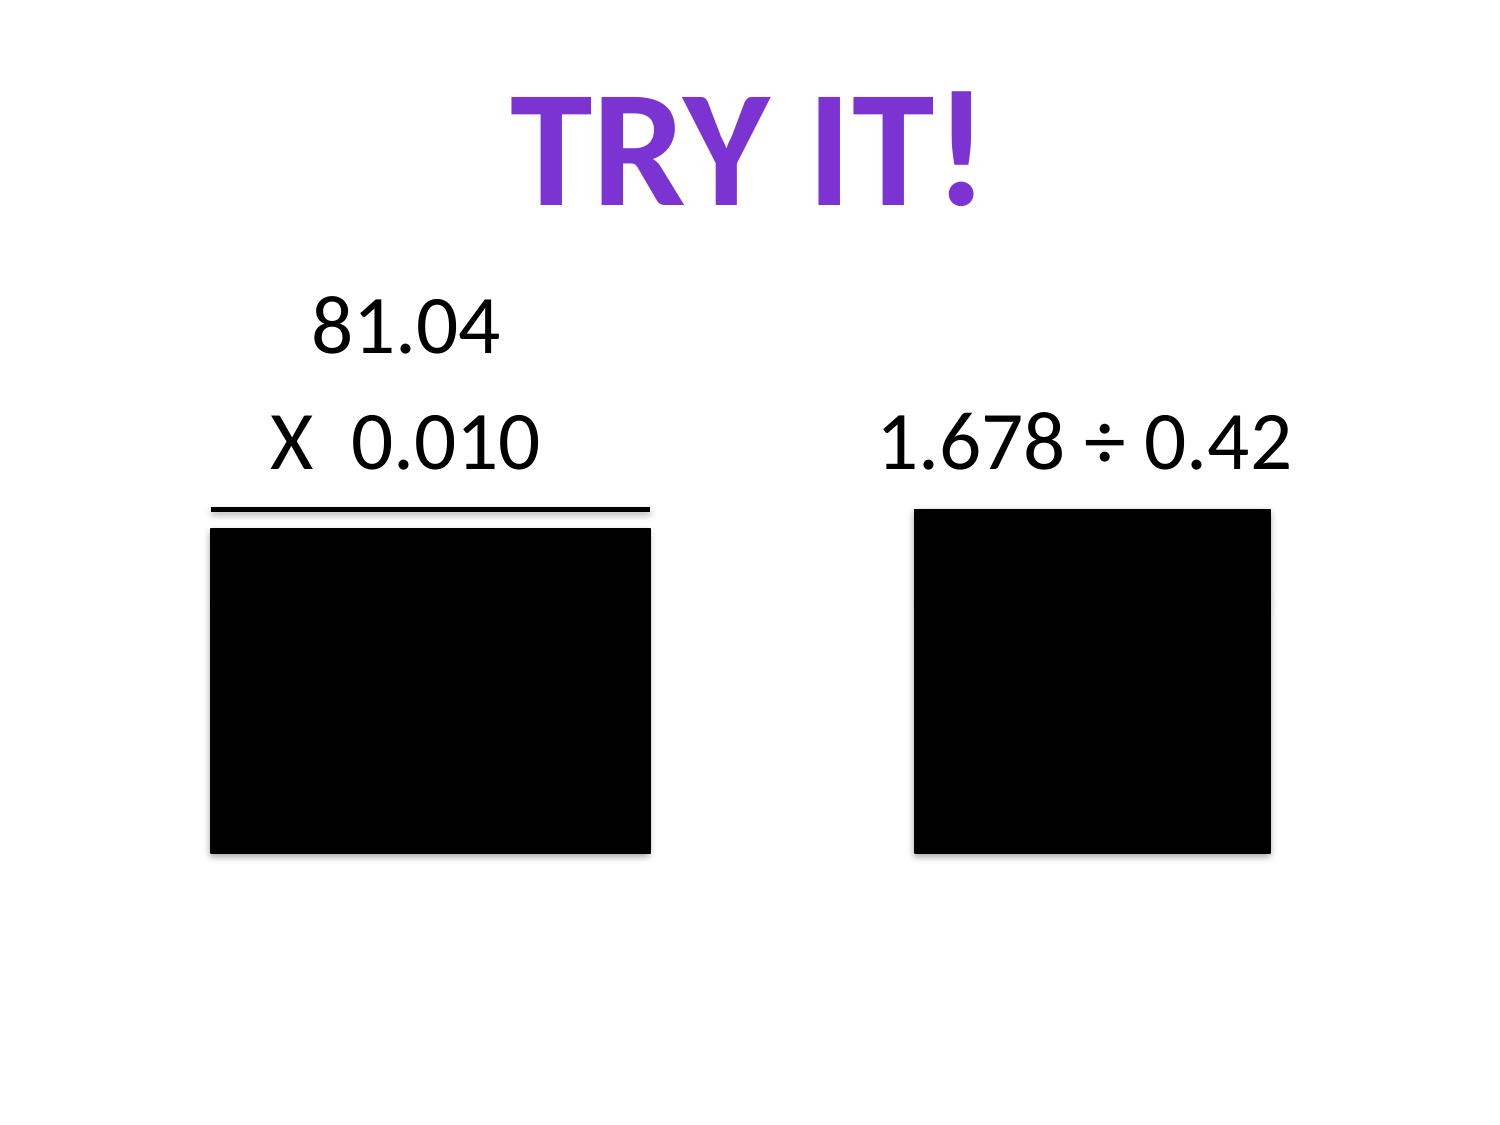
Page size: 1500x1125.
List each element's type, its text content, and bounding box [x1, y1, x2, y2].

text_box [210, 602, 651, 854]
text_box [914, 602, 1271, 854]
title Try it! [75, 45, 1425, 233]
text_box [210, 528, 651, 602]
text_box [914, 509, 1271, 601]
list 1.678 ÷ 0.42 = 3.995 4.0 [762, 262, 1425, 1005]
list 81.04 X 0.010 0.8104 0.81 [75, 262, 738, 1005]
